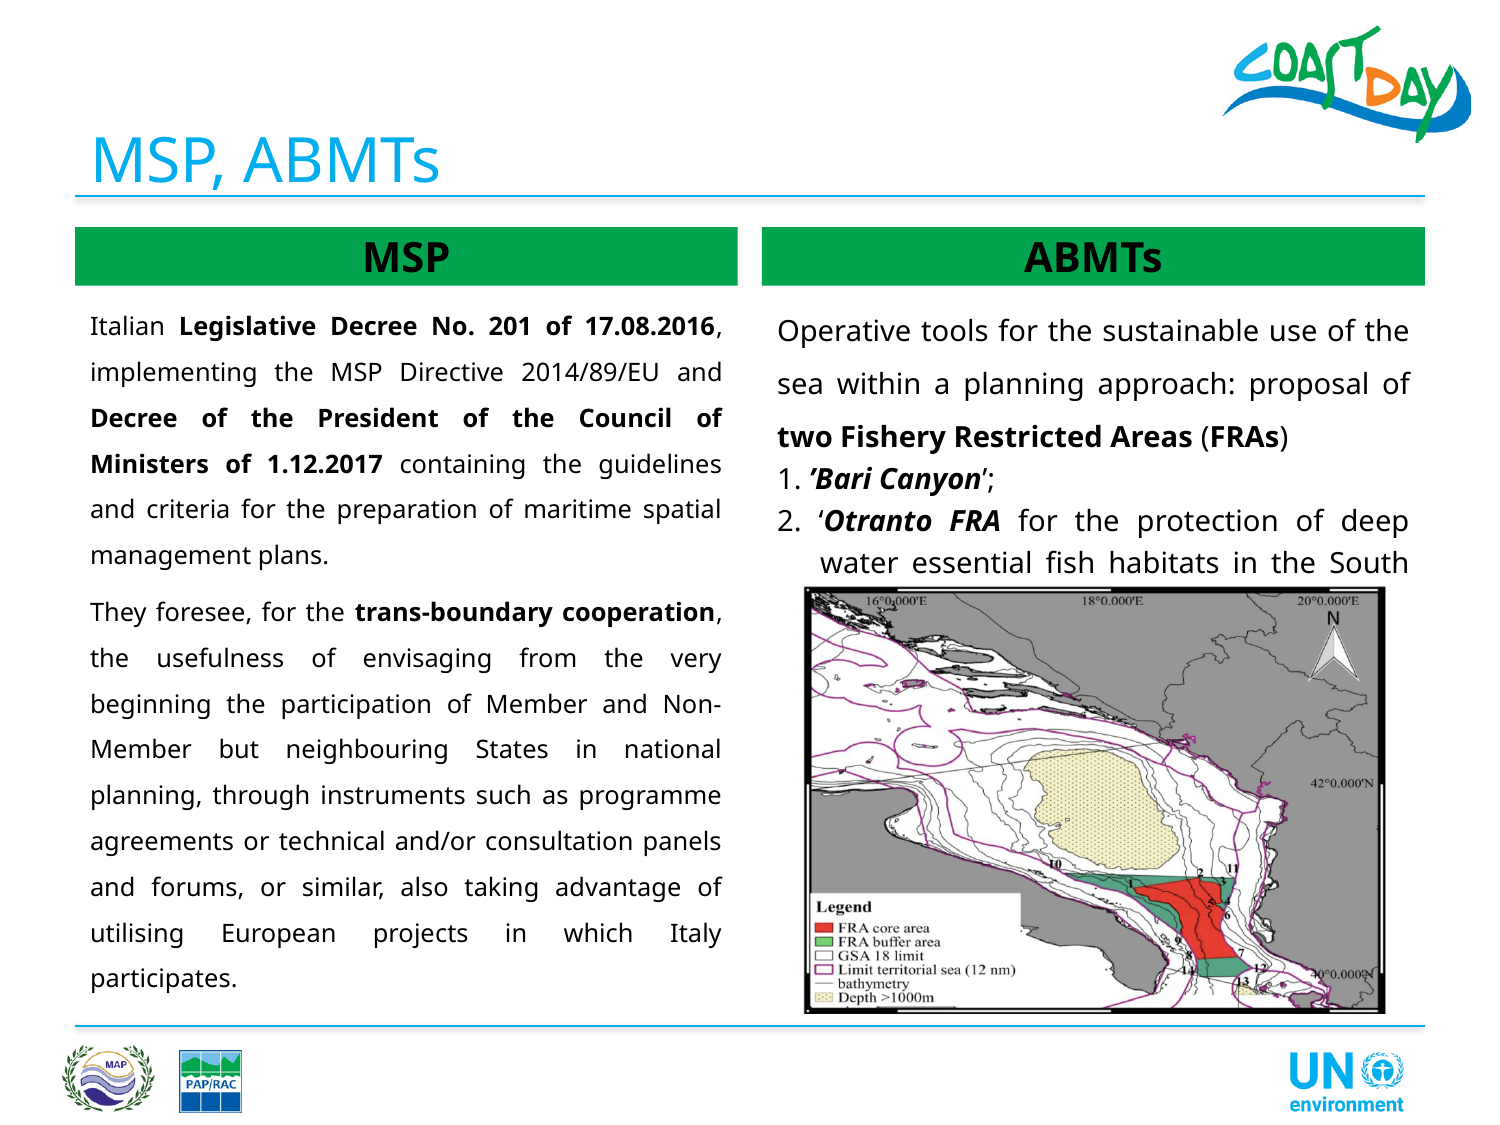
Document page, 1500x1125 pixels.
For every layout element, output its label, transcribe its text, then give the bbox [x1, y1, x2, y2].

list Operative tools for the sustainable use of the sea within a planning approach: proposal of two Fishery Restricted Areas (FRAs) 1. ’Bari Canyon’; 2. ‘Otranto FRA for the protection of deep water essential fish habitats in the South Adriatic’. [761, 287, 1425, 1005]
picture [801, 583, 1392, 1015]
title MSP, ABMTs [75, 45, 1425, 233]
picture [1269, 1031, 1424, 1125]
picture [179, 1050, 242, 1113]
picture [1221, 24, 1472, 143]
list Italian Legislative Decree No. 201 of 17.08.2016, implementing the MSP Directive 2014/89/EU and Decree of the President of the Council of Ministers of 1.12.2017 containing the guidelines and criteria for the preparation of maritime spatial management plans. They foresee, for the trans-boundary cooperation, the usefulness of envisaging from the very beginning the participation of Member and Non-Member but neighbouring States in national planning, through instruments such as programme agreements or technical and/or consultation panels and forums, or similar, also taking advantage of utilising European projects in which Italy participates. [75, 287, 738, 1005]
list ABMTs [761, 233, 1425, 286]
list MSP [75, 233, 738, 286]
picture [60, 1043, 156, 1113]
